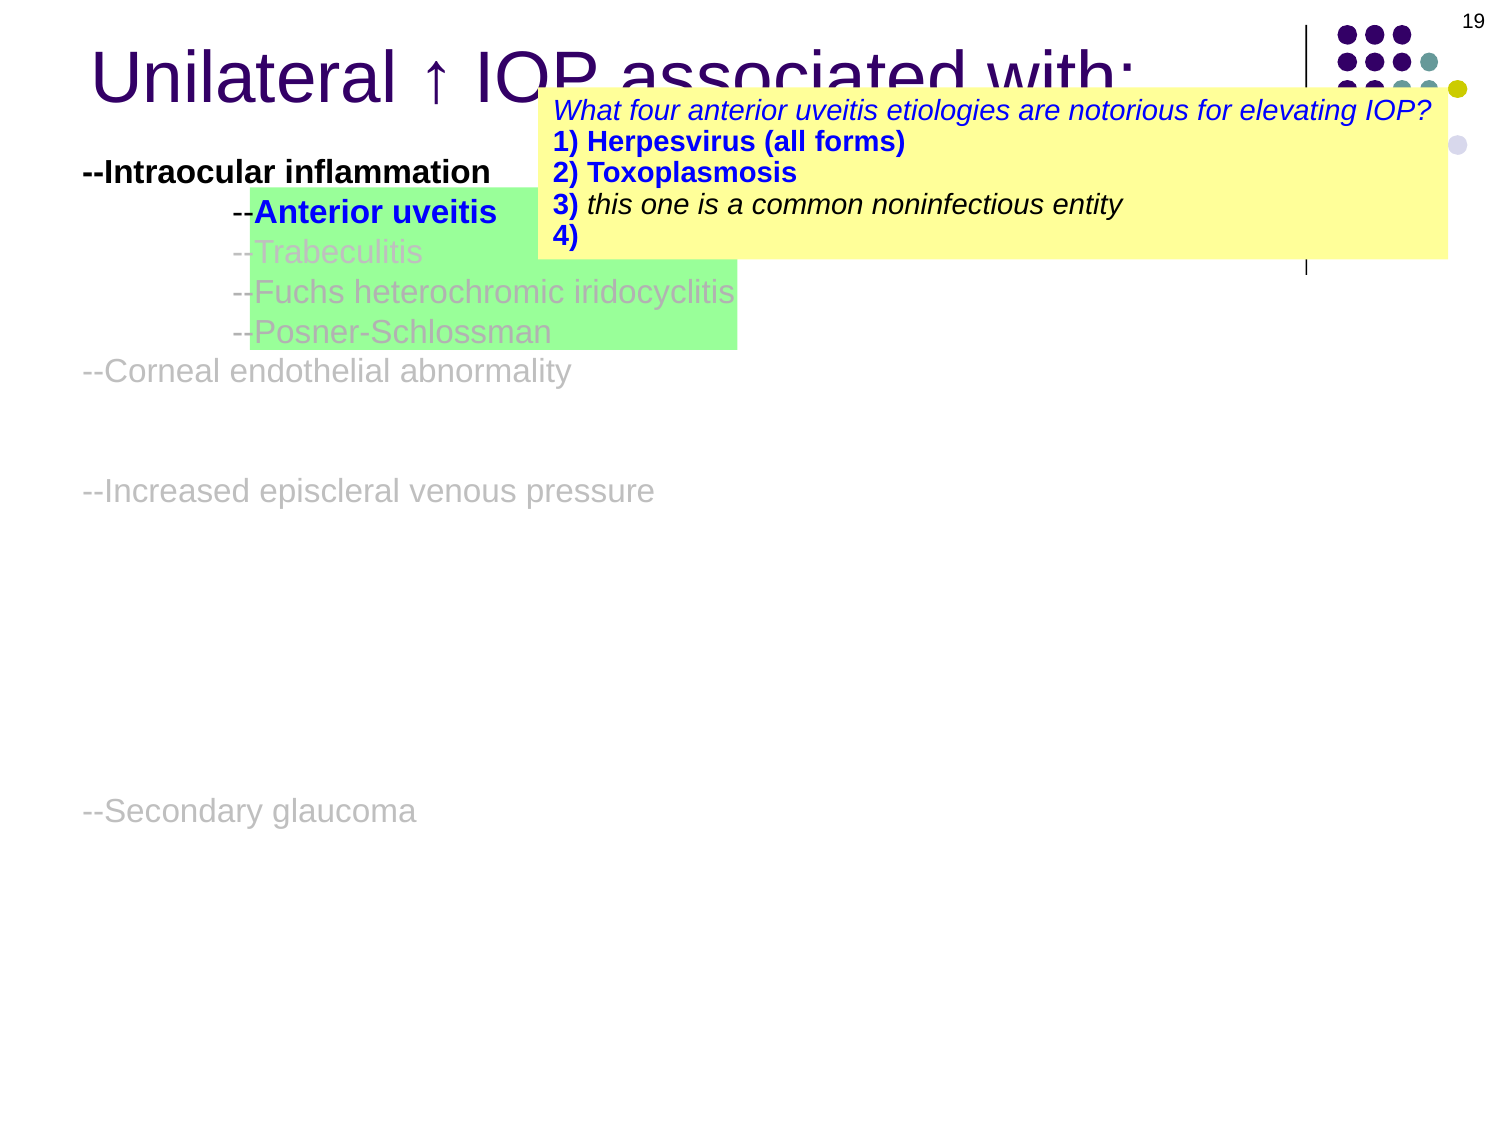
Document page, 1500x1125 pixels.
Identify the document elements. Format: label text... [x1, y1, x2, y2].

text_box What four anterior uveitis etiologies are notorious for elevating IOP? 1) Herpesvirus (all forms) 2) Toxoplasmosis 3) this one is a common noninfectious entity 4) [538, 87, 1449, 260]
slide_number 19 [1149, 0, 1500, 75]
text_box --Intraocular inflammation --Anterior uveitis --Trabeculitis --Fuchs heterochromic iridocyclitis --Posner-Schlossman [67, 142, 751, 357]
title Unilateral ↑ IOP associated with: [75, 20, 1313, 125]
text_box --Intraocular inflammation --Anterior uveitis --Trabeculitis --Fuchs heterochromic iridocyclitis --Posner-Schlossman --Corneal endothelial abnormality --PPMD --ICE --Increased episcleral venous pressure --CCF --SVC syndrome --Sturge-Weber --Orbital inflammation --cellulitis --pseudotumor --TED --Secondary glaucoma [67, 357, 751, 837]
